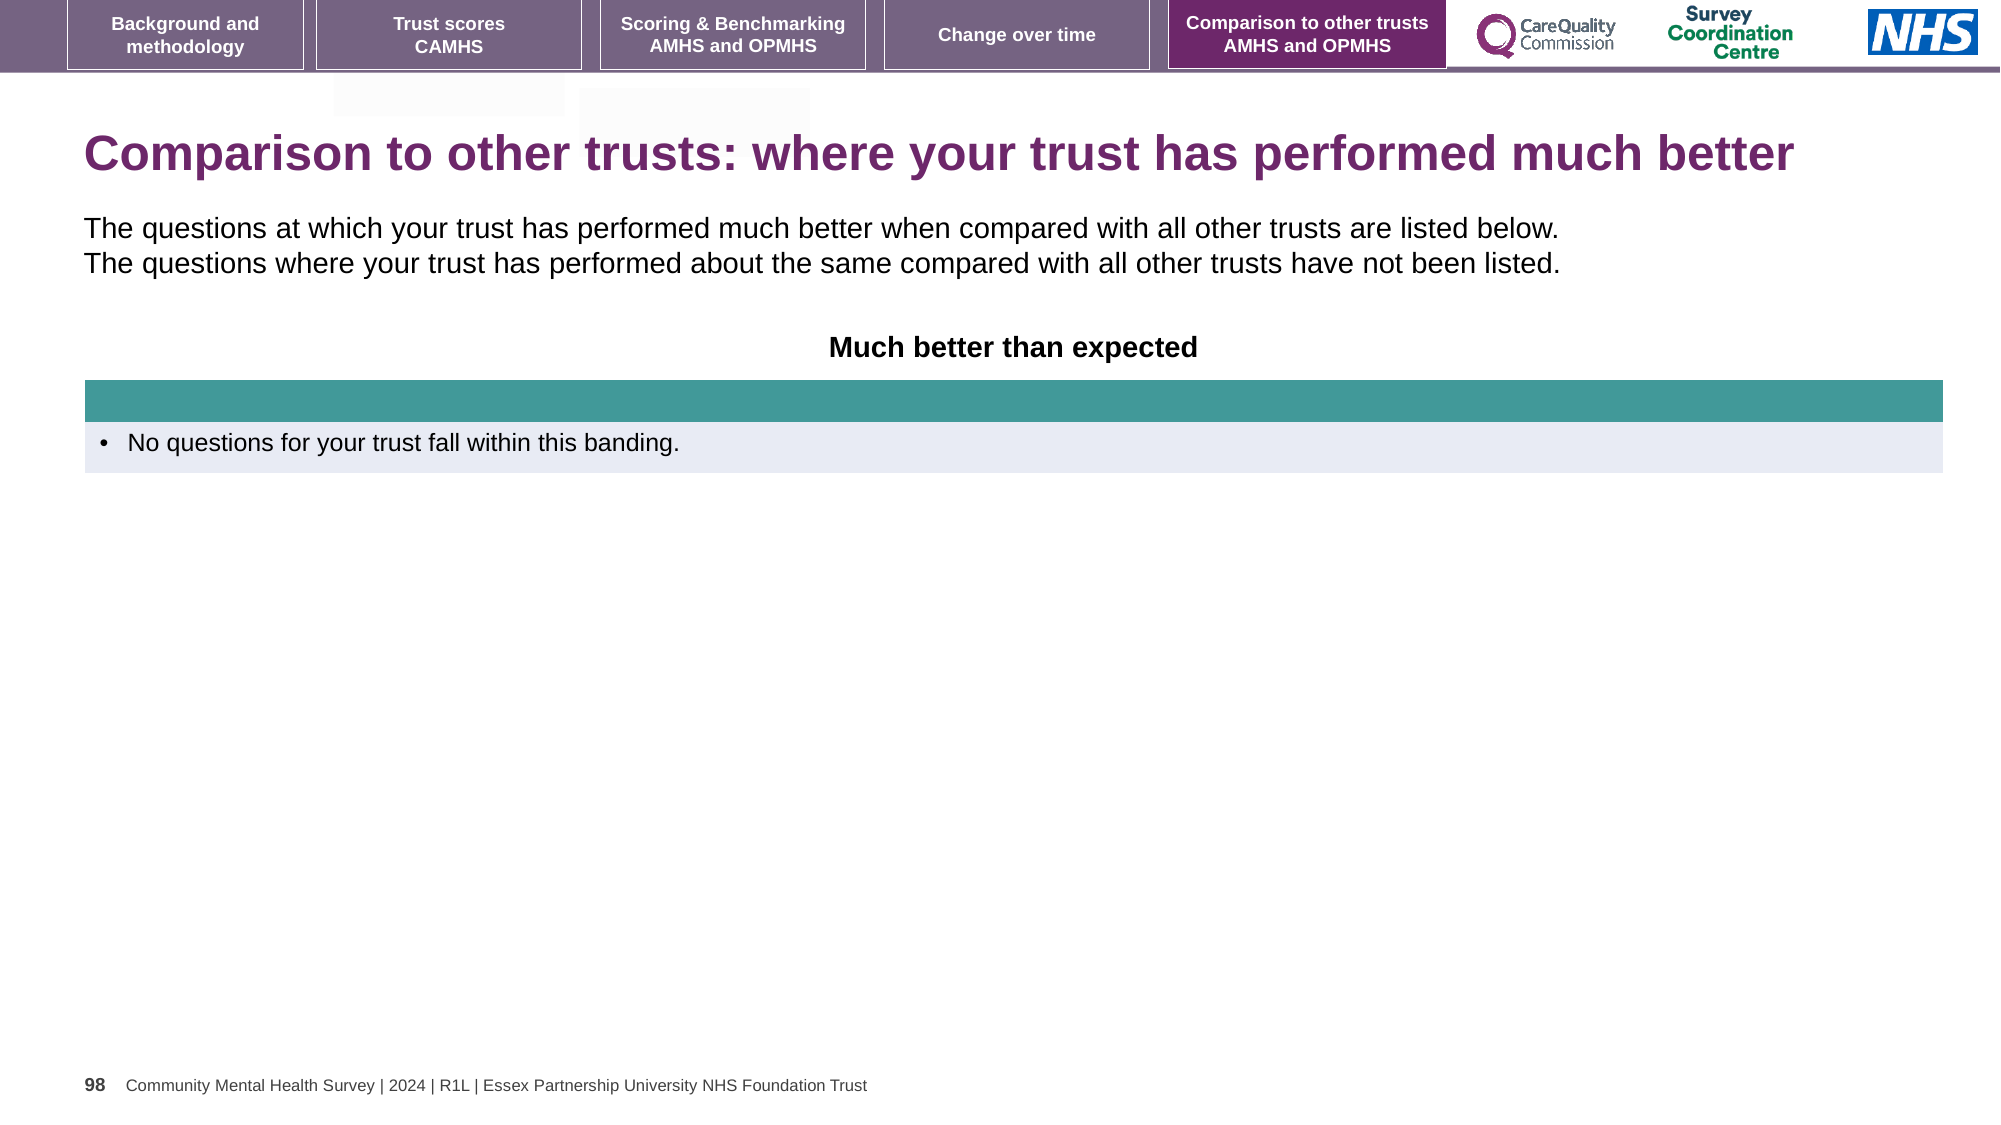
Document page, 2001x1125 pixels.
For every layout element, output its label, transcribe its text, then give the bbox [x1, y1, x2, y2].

table_cell [85, 380, 1943, 422]
picture [1476, 13, 1616, 59]
picture [1666, 3, 1794, 61]
table_header Much better than expected [85, 314, 1943, 380]
picture [1868, 9, 1978, 55]
table_cell No questions for your trust fall within this banding. [85, 422, 1943, 473]
text_box 98 [84, 1065, 122, 1125]
text_box The questions at which your trust has performed much better when compared with all other trusts are listed below. The questions where your trust has performed about the same compared with all other trusts have not been listed. [68, 202, 1896, 287]
title Comparison to other trusts: where your trust has performed much better [68, 100, 1942, 209]
